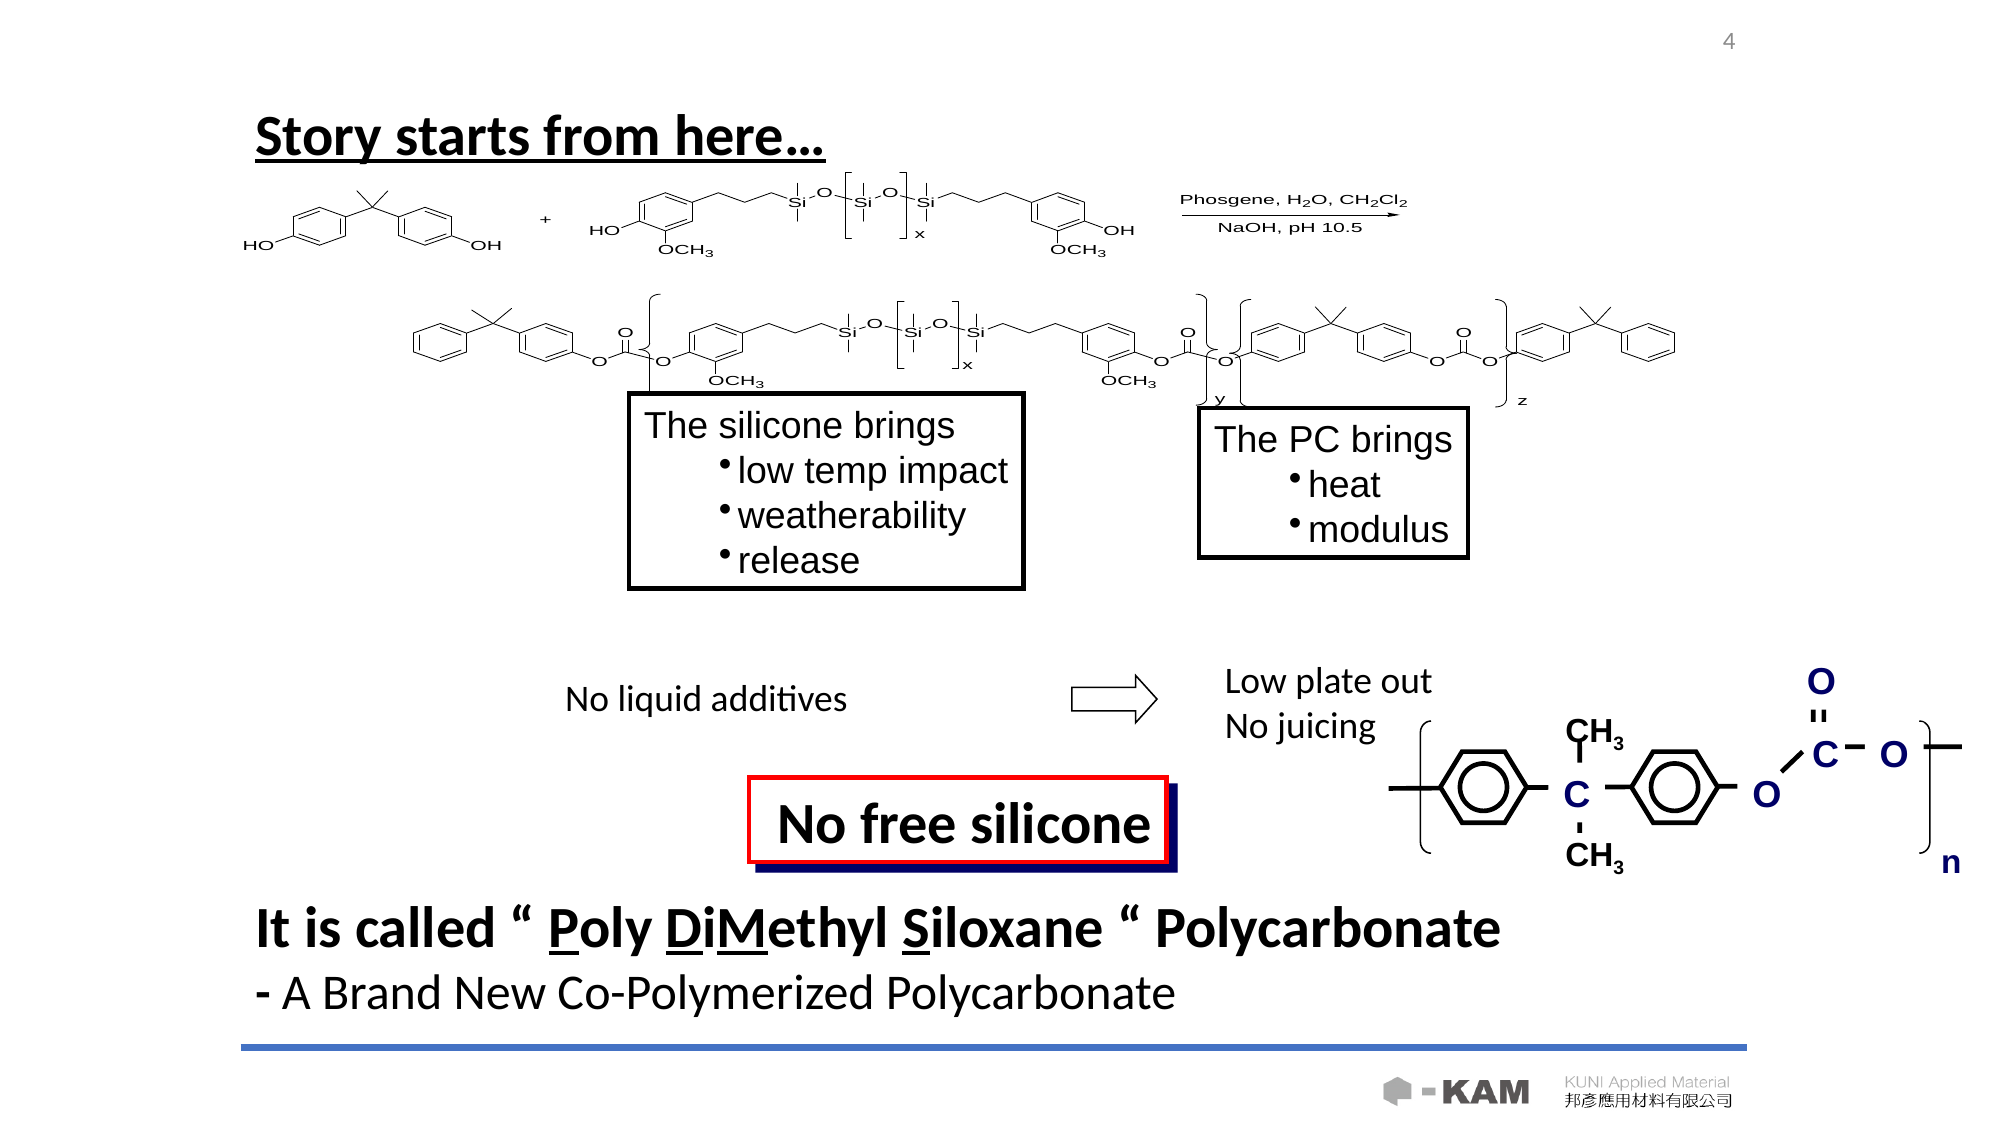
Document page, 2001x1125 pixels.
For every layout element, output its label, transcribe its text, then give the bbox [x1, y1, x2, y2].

text_box The silicone brings low temp impact weatherability release [628, 411, 1024, 589]
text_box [1388, 649, 1972, 879]
text_box No free silicone [749, 777, 1167, 863]
text_box No liquid additives [550, 662, 863, 727]
text_box The PC brings heat modulus [1199, 411, 1468, 558]
text_box It is called “ Poly DiMethyl Siloxane “ Polycarbonate - A Brand New Co-Polymerized Polycarbonate [240, 881, 1565, 1027]
slide_number 4 [1632, 24, 1751, 55]
text_box Story starts from here… [240, 89, 1072, 167]
picture [1367, 1057, 1748, 1125]
text_box [1071, 675, 1158, 723]
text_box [240, 167, 1681, 411]
text_box Low plate out No juicing [1209, 648, 1448, 753]
